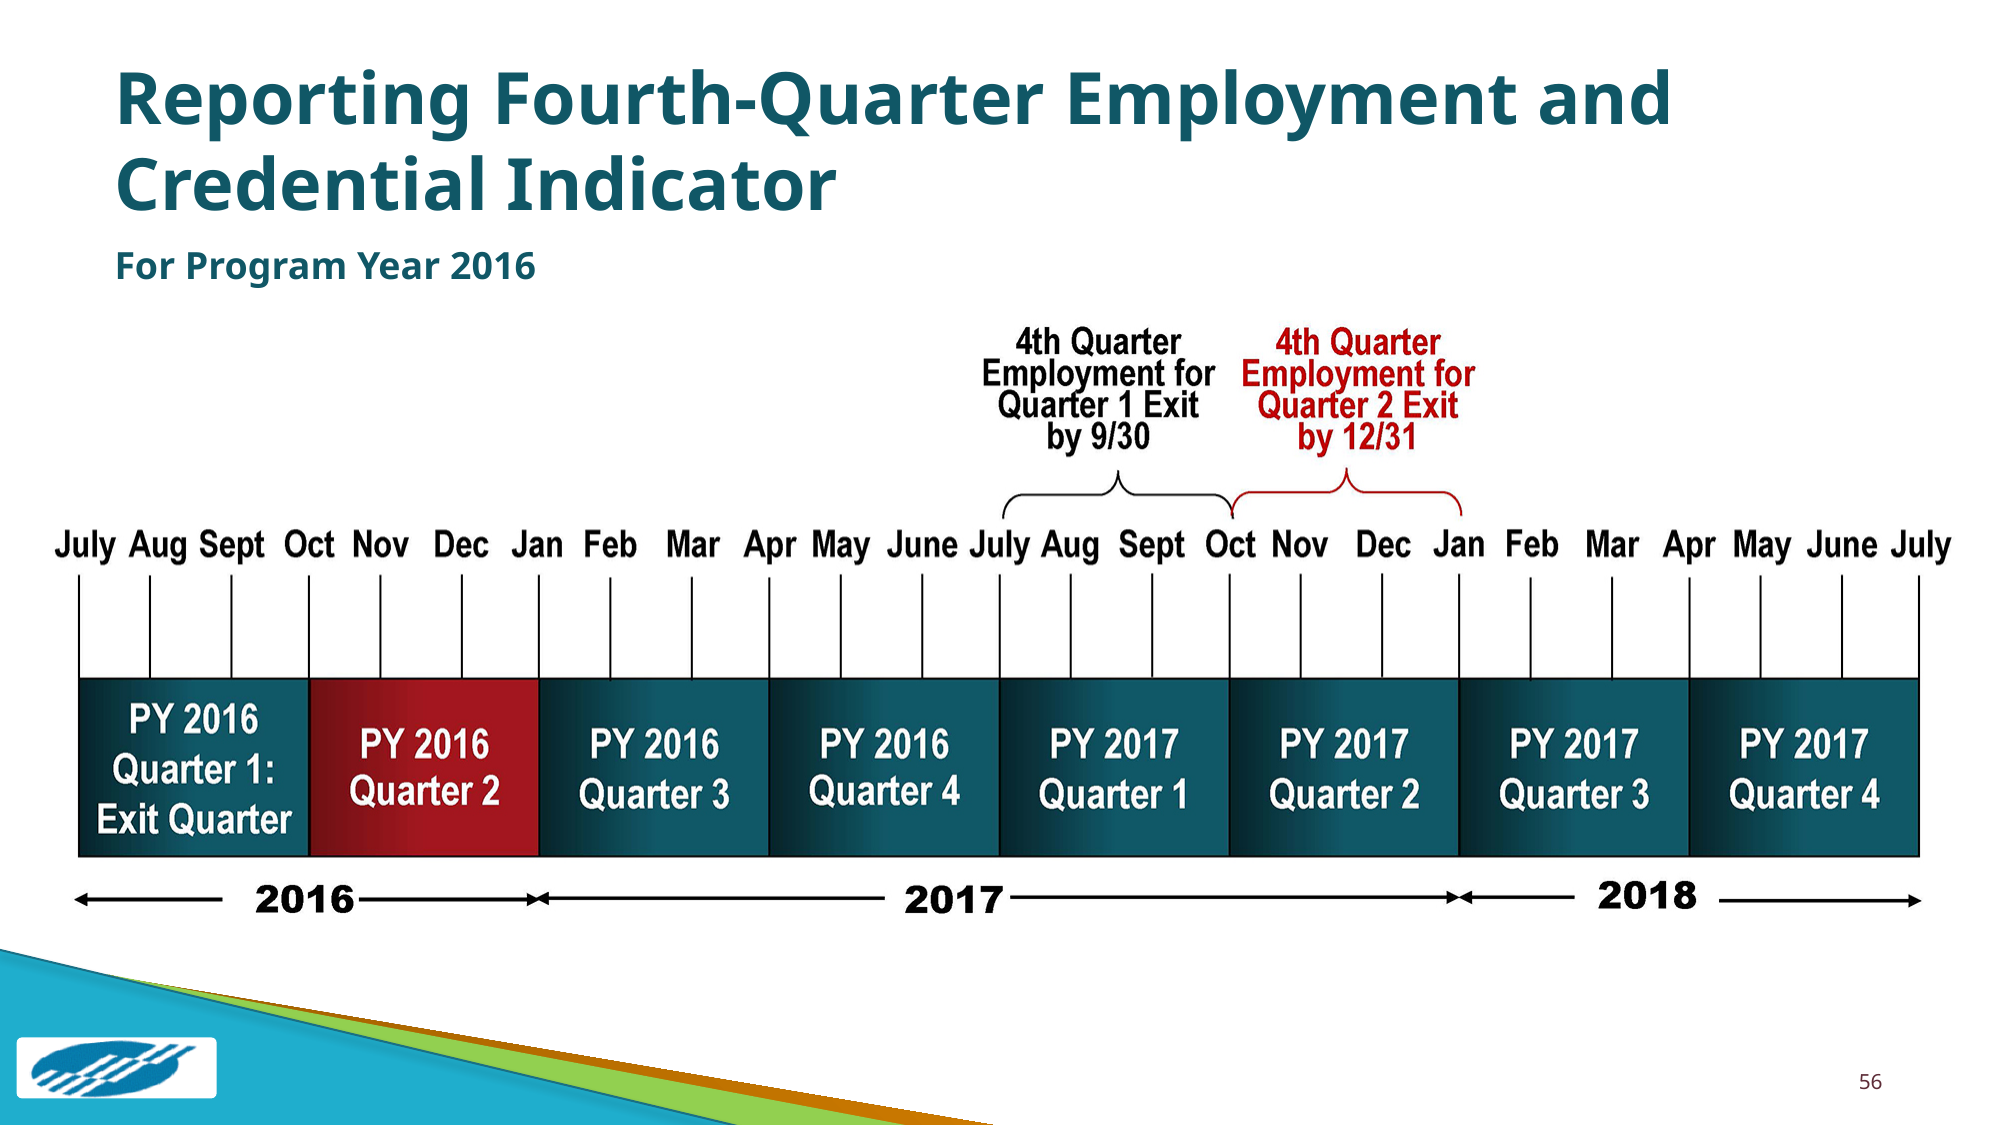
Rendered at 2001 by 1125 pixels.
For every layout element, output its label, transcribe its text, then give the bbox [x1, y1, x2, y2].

picture [43, 311, 1963, 924]
text_box For Program Year 2016 [99, 234, 1900, 295]
slide_number 56 [1766, 1059, 1900, 1092]
title Reporting Fourth-Quarter Employment and Credential Indicator [99, 45, 1900, 233]
picture [16, 1037, 217, 1099]
